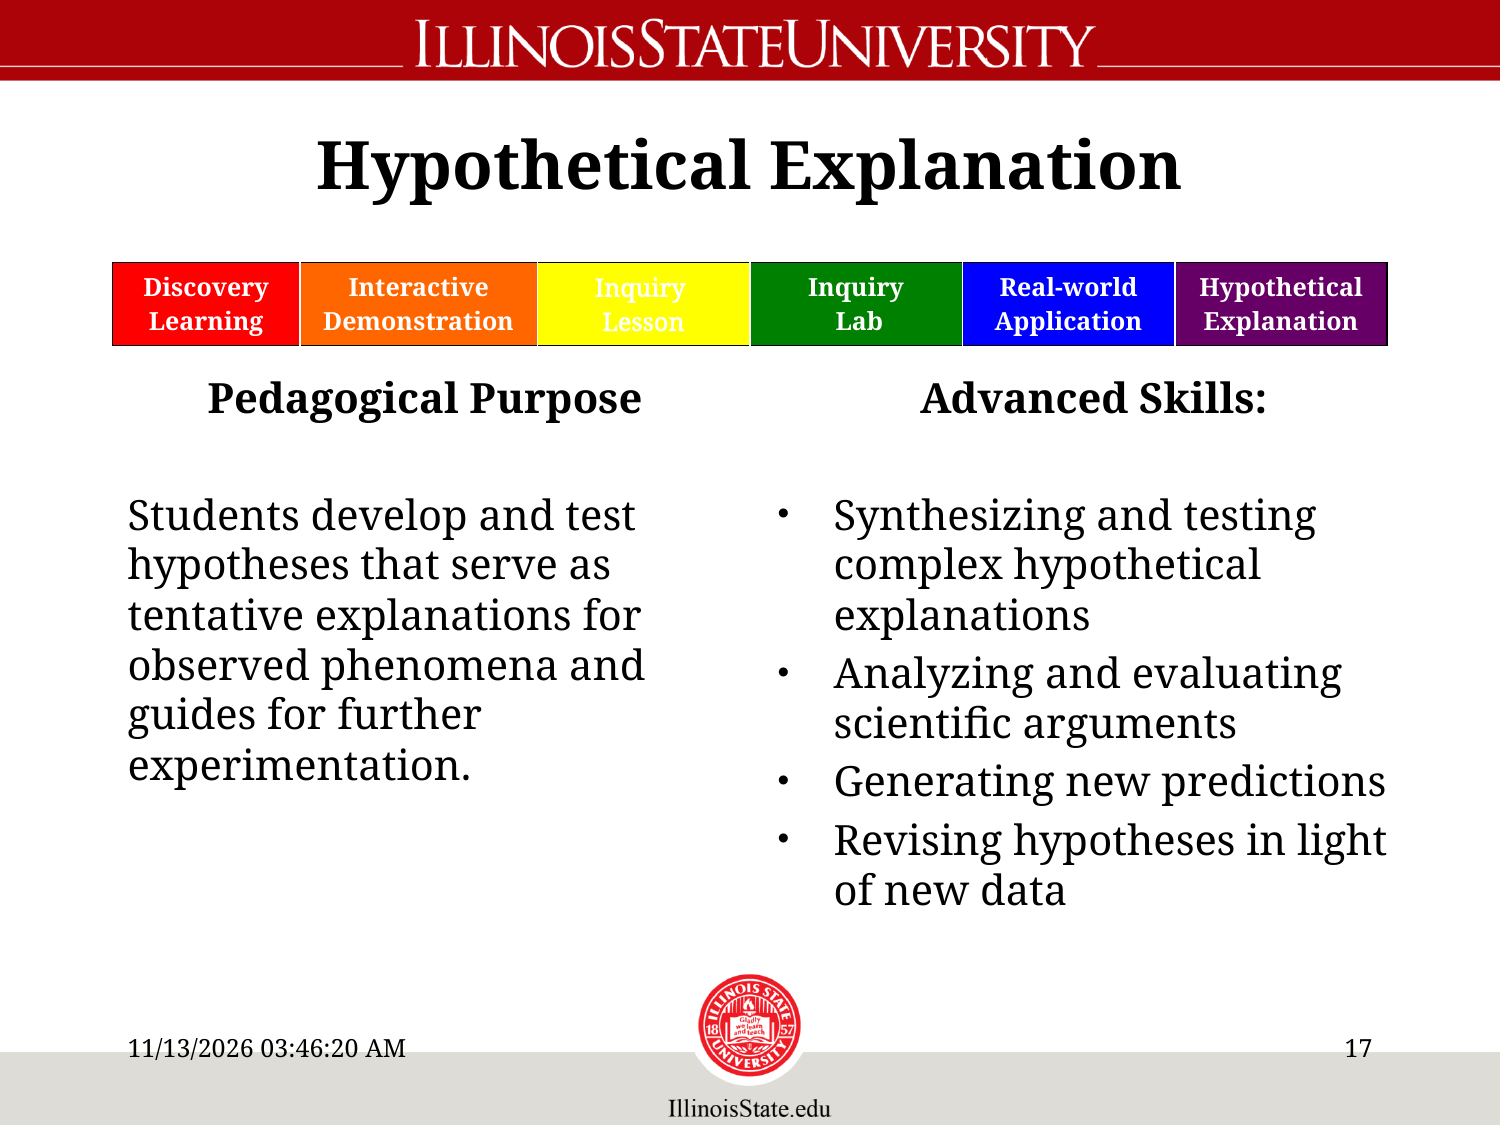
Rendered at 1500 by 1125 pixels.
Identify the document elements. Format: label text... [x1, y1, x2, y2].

table_header Inquiry Lab [751, 263, 962, 345]
table_header Inquiry Lesson [538, 263, 749, 345]
title Hypothetical Explanation [112, 99, 1388, 225]
slide_number 16 [1074, 1024, 1388, 1101]
list Pedagogical Purpose Students develop and test hypotheses that serve as tentative explanations for observed phenomena and guides for further experimentation. [112, 346, 738, 913]
table_header Discovery Learning [113, 263, 299, 345]
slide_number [112, 1024, 426, 1101]
picture [0, 0, 1500, 1125]
table_header Interactive Demonstration [301, 263, 537, 345]
table_header Hypothetical Explanation [1176, 263, 1386, 345]
table_header Real-world Application [963, 263, 1174, 345]
list Advanced Skills: Synthesizing and testing complex hypothetical explanations Analyzing and evaluating scientific arguments Generating new predictions Revising hypotheses in light of new data [762, 262, 1425, 913]
